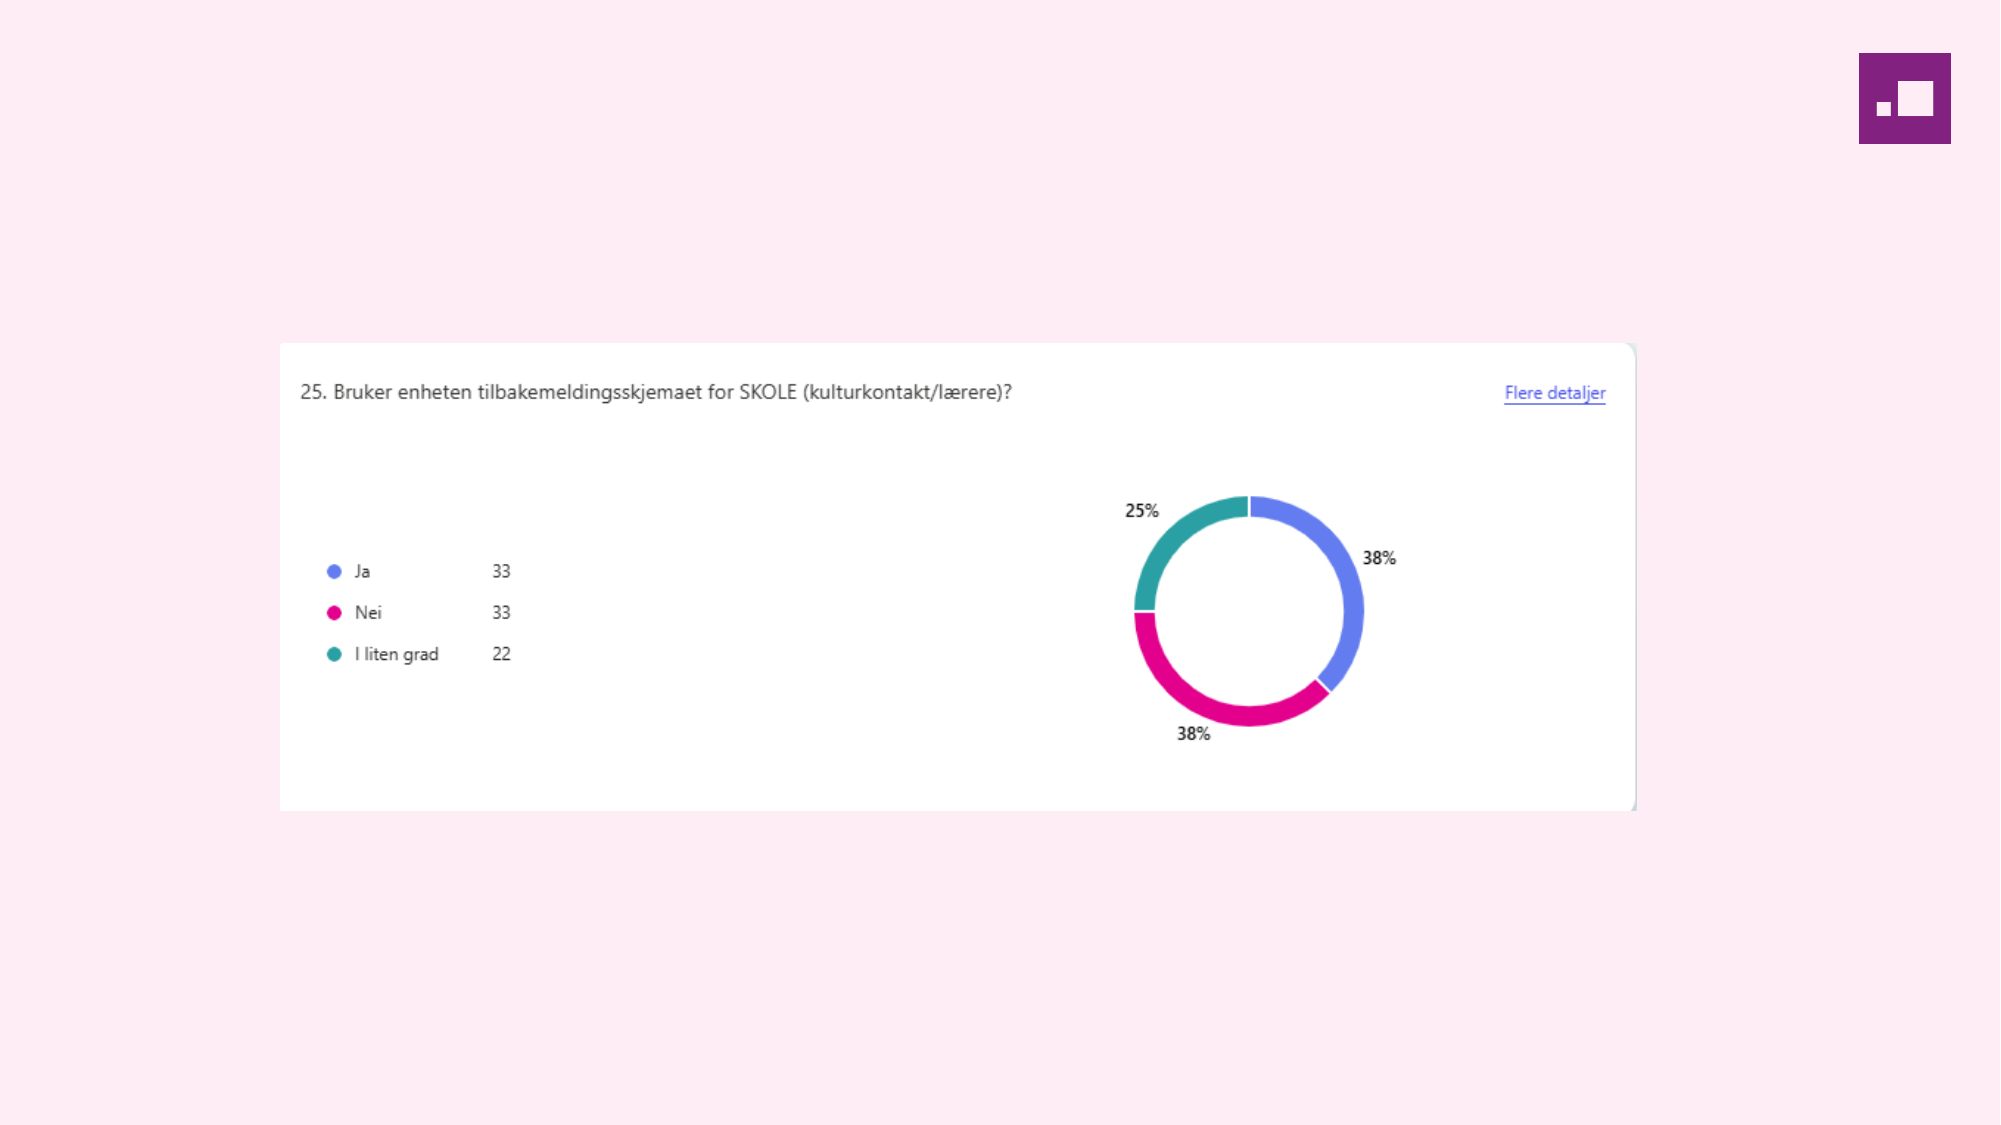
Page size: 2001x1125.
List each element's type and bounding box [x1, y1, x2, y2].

picture [280, 53, 1951, 1028]
